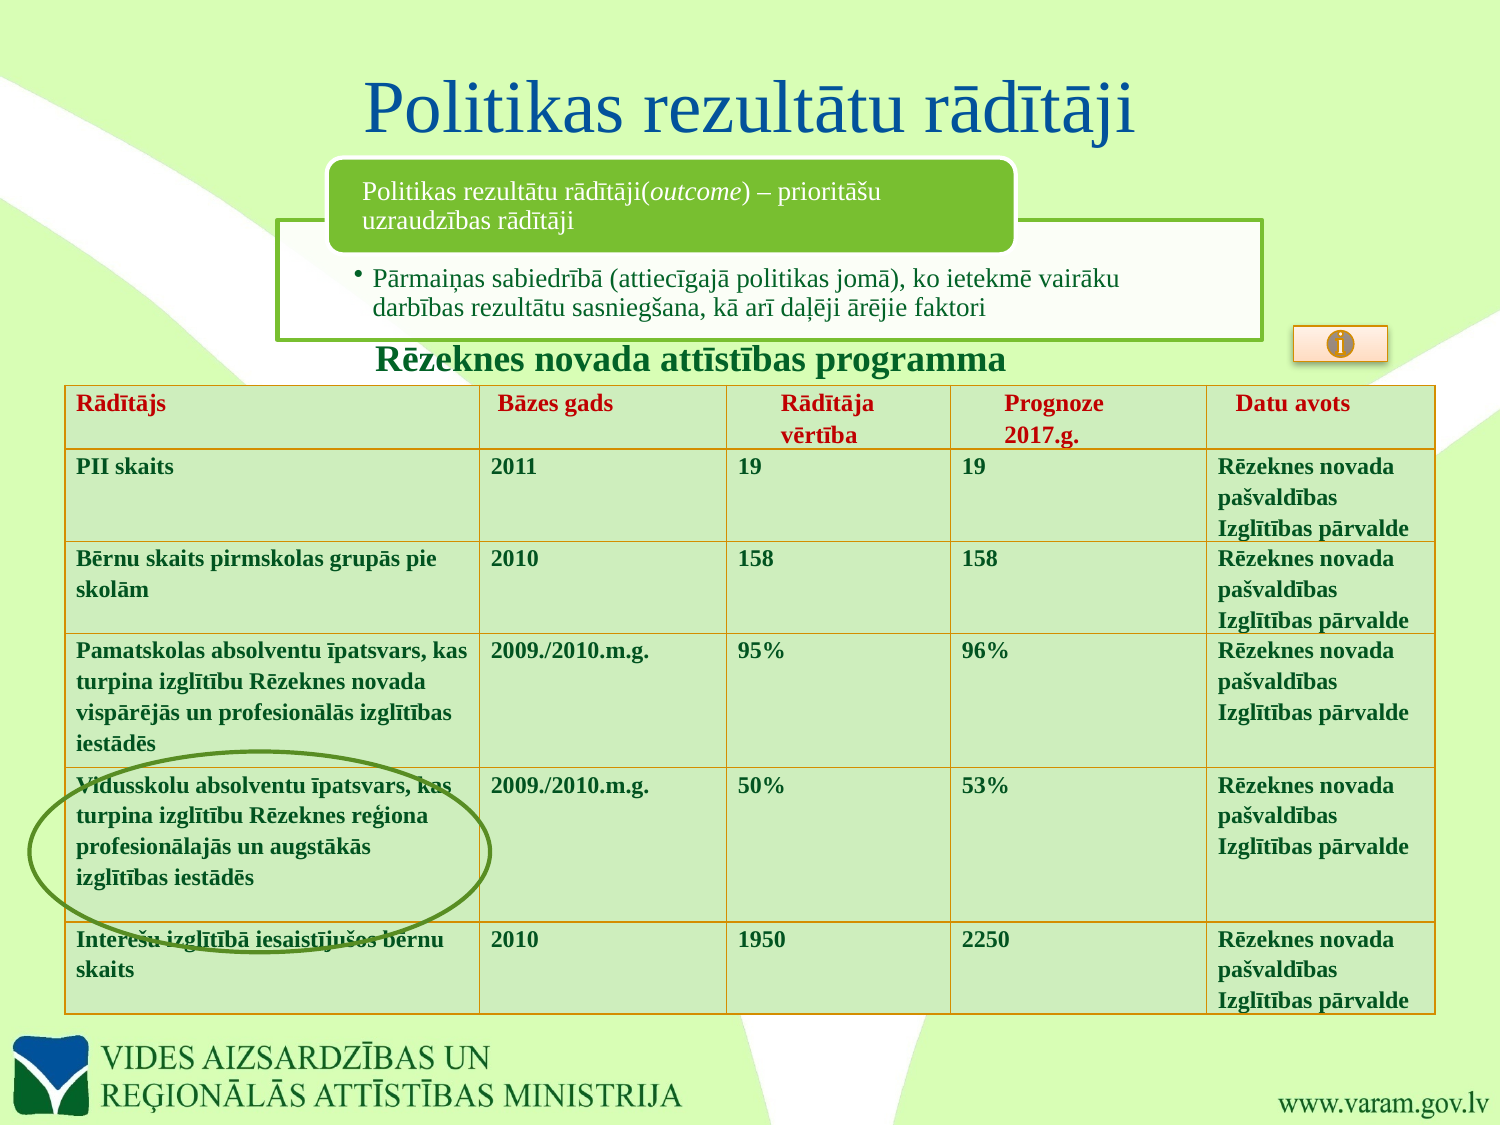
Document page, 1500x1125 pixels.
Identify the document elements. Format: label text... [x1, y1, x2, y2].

table_cell 158 [727, 542, 950, 633]
table_cell 2010 [480, 923, 726, 1013]
text_box Rēzeknes novada attīstības programma [159, 326, 273, 386]
table_header Datu avots [1207, 386, 1434, 448]
table_cell Vidusskolu absolventu īpatsvars, kas turpina izglītību Rēzeknes reģiona profesionālajās un augstākās izglītības iestādēs [397, 768, 479, 816]
table_cell 2009./2010.m.g. [480, 634, 726, 767]
table_cell Rēzeknes novada pašvaldības Izglītības pārvalde [1207, 542, 1434, 633]
table_cell 158 [951, 542, 1206, 633]
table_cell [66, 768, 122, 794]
table_cell 19 [727, 450, 950, 541]
table_cell 96% [951, 634, 1206, 767]
table_cell 2250 [951, 923, 1206, 1013]
table_cell 1950 [727, 923, 950, 1013]
table_cell Rēzeknes novada pašvaldības Izglītības pārvalde [1207, 768, 1434, 921]
table_cell Interešu izglītībā iesaistījušos bērnu skaits [66, 923, 479, 1013]
table_cell Pamatskolas absolventu īpatsvars, kas turpina izglītību Rēzeknes novada vispārējās un profesionālās izglītības iestādēs [66, 634, 479, 767]
text_box [27, 749, 493, 955]
table_cell PII skaits [66, 450, 479, 541]
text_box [277, 101, 1263, 383]
table_cell Rēzeknes novada pašvaldības Izglītības pārvalde [1207, 450, 1434, 541]
table_cell 95% [727, 634, 950, 767]
table_header Rādītājs [66, 386, 479, 448]
text_box [1293, 325, 1388, 362]
table_cell 53% [951, 768, 1206, 921]
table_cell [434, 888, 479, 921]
table_cell 50% [727, 768, 950, 921]
table_header Prognoze 2017.g. [951, 391, 1206, 448]
picture [0, 0, 1500, 1125]
table_cell Bērnu skaits pirmskolas grupās pie skolām [66, 542, 479, 633]
table_header Bāzes gads [480, 391, 726, 448]
table_header Rādītāja vērtība [727, 391, 950, 448]
table_cell 2009./2010.m.g. [480, 768, 726, 921]
table_cell 19 [951, 450, 1206, 541]
title Politikas rezultātu rādītāji [74, 44, 1426, 162]
table_cell 2010 [480, 542, 726, 633]
table_cell Rēzeknes novada pašvaldības Izglītības pārvalde [1207, 634, 1434, 767]
table_cell 2011 [480, 450, 726, 541]
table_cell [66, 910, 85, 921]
table_cell Rēzeknes novada pašvaldības Izglītības pārvalde [1207, 923, 1434, 1013]
